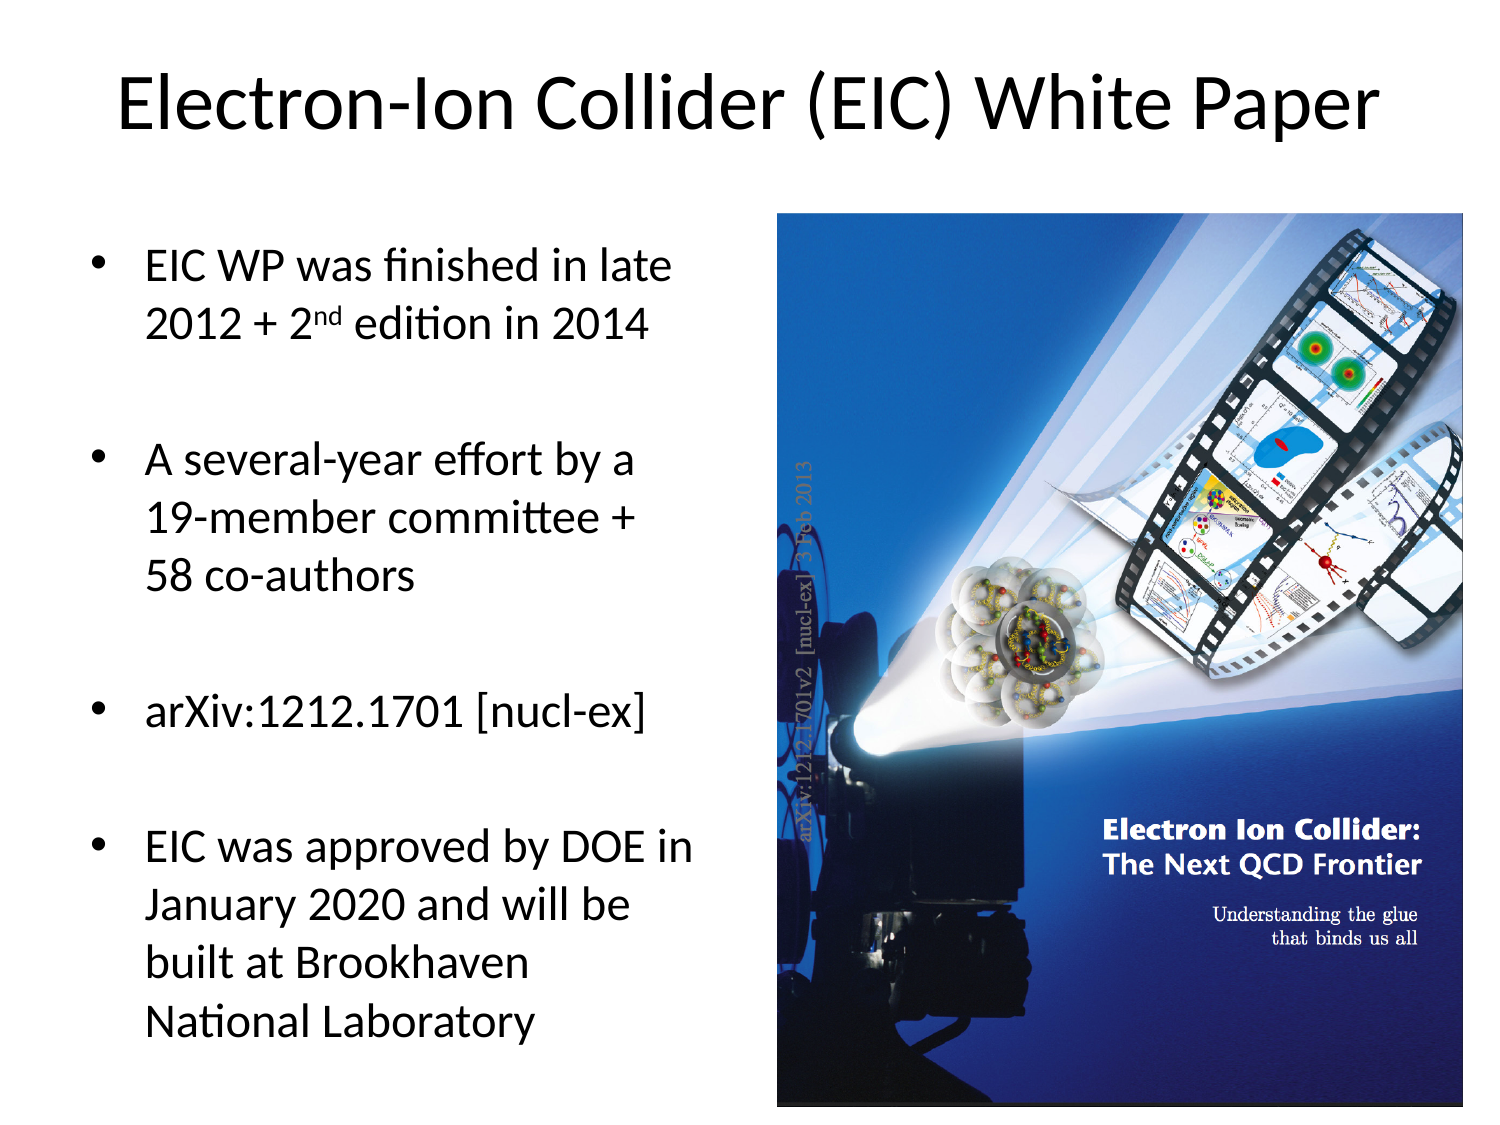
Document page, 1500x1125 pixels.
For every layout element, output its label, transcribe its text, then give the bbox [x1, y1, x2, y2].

picture [777, 213, 1464, 1108]
list EIC WP was finished in late 2012 + 2nd edition in 2014 A several-year effort by a 19-member committee + 58 co-authors arXiv:1212.1701 [nucl-ex] EIC was approved by DOE in January 2020 and will be built at Brookhaven National Laboratory [75, 225, 711, 1058]
title Electron-Ion Collider (EIC) White Paper [75, 3, 1425, 191]
